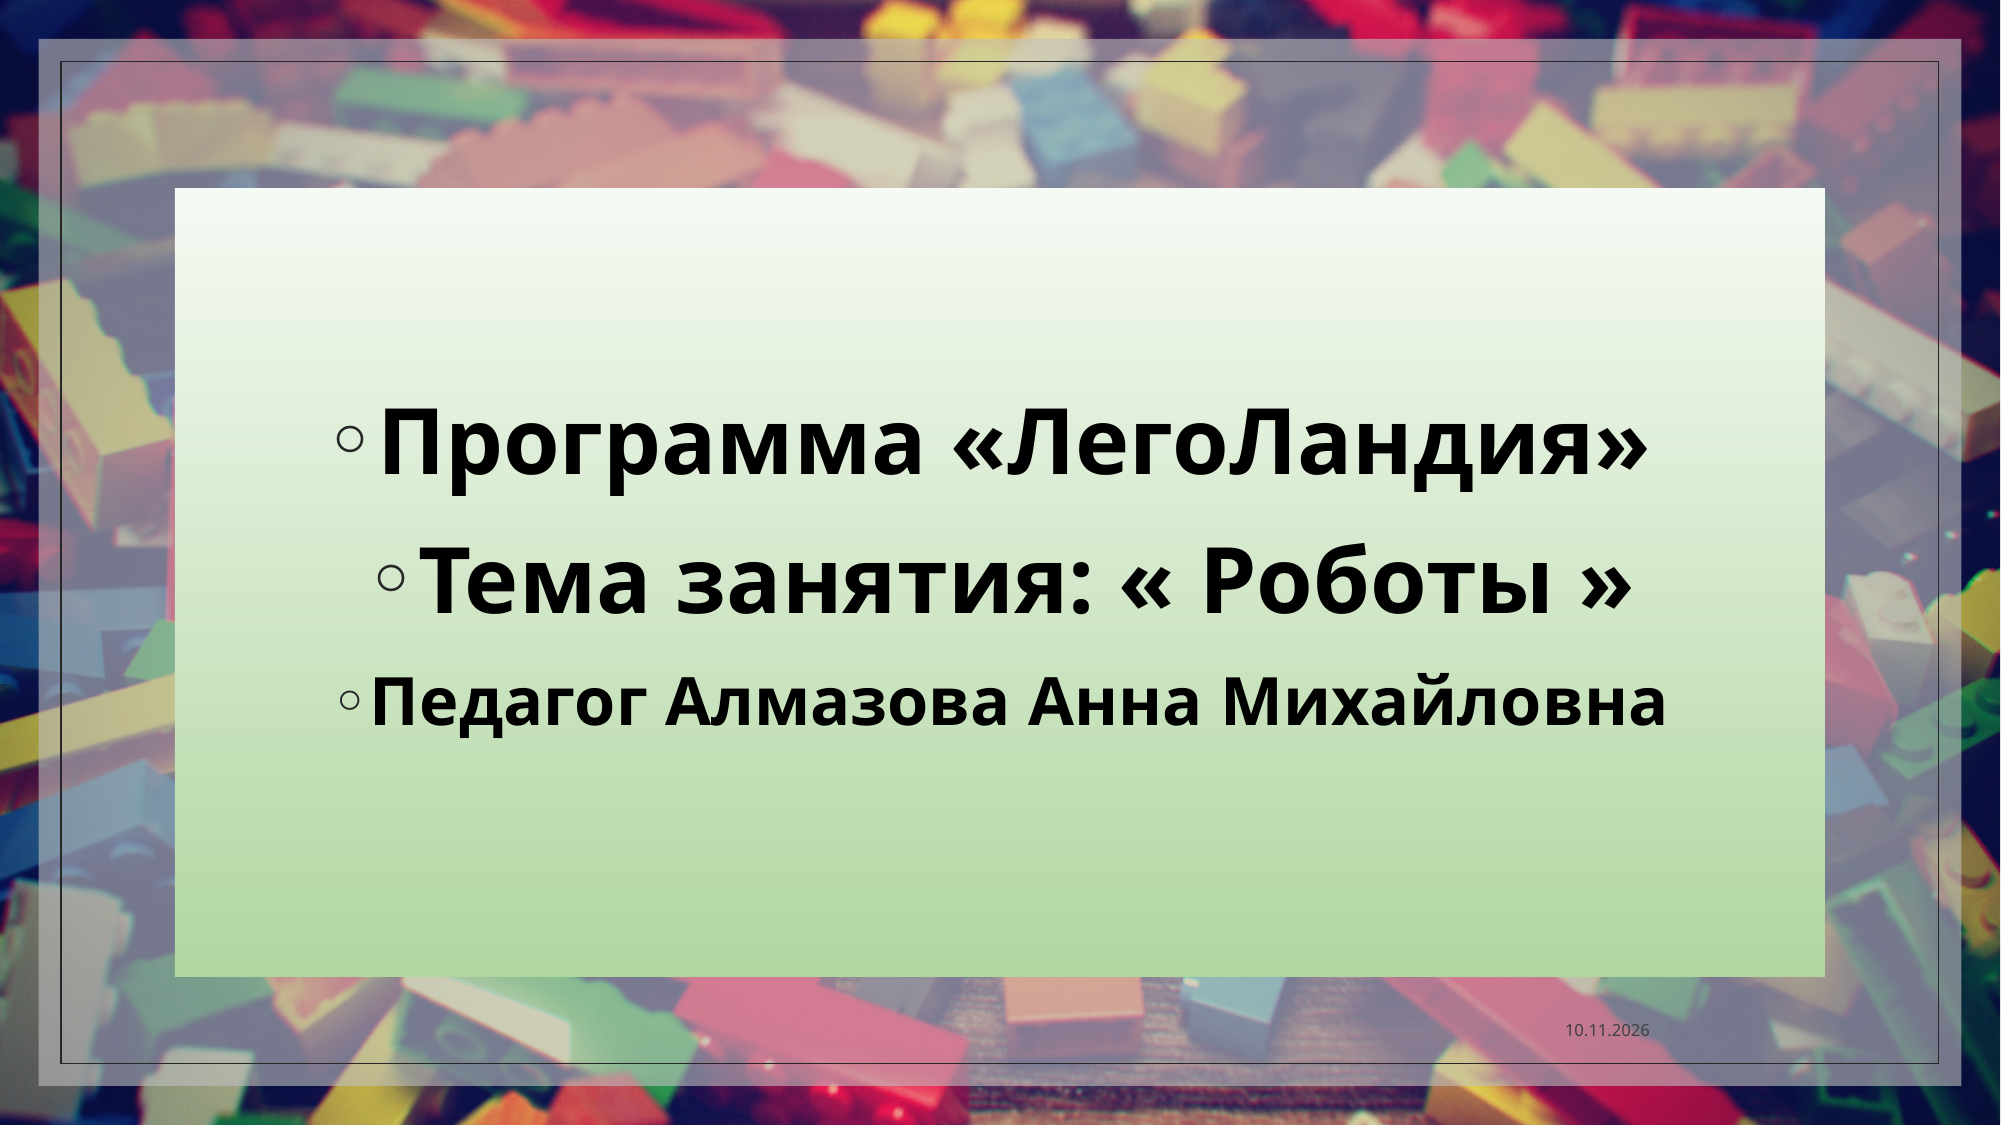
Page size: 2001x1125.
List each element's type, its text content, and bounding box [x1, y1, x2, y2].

picture [0, 0, 2001, 1125]
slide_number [1190, 990, 1665, 1050]
list Программа «ЛегоЛандия» Тема занятия: « Роботы » Педагог Алмазова Анна Михайловна [174, 188, 1825, 977]
